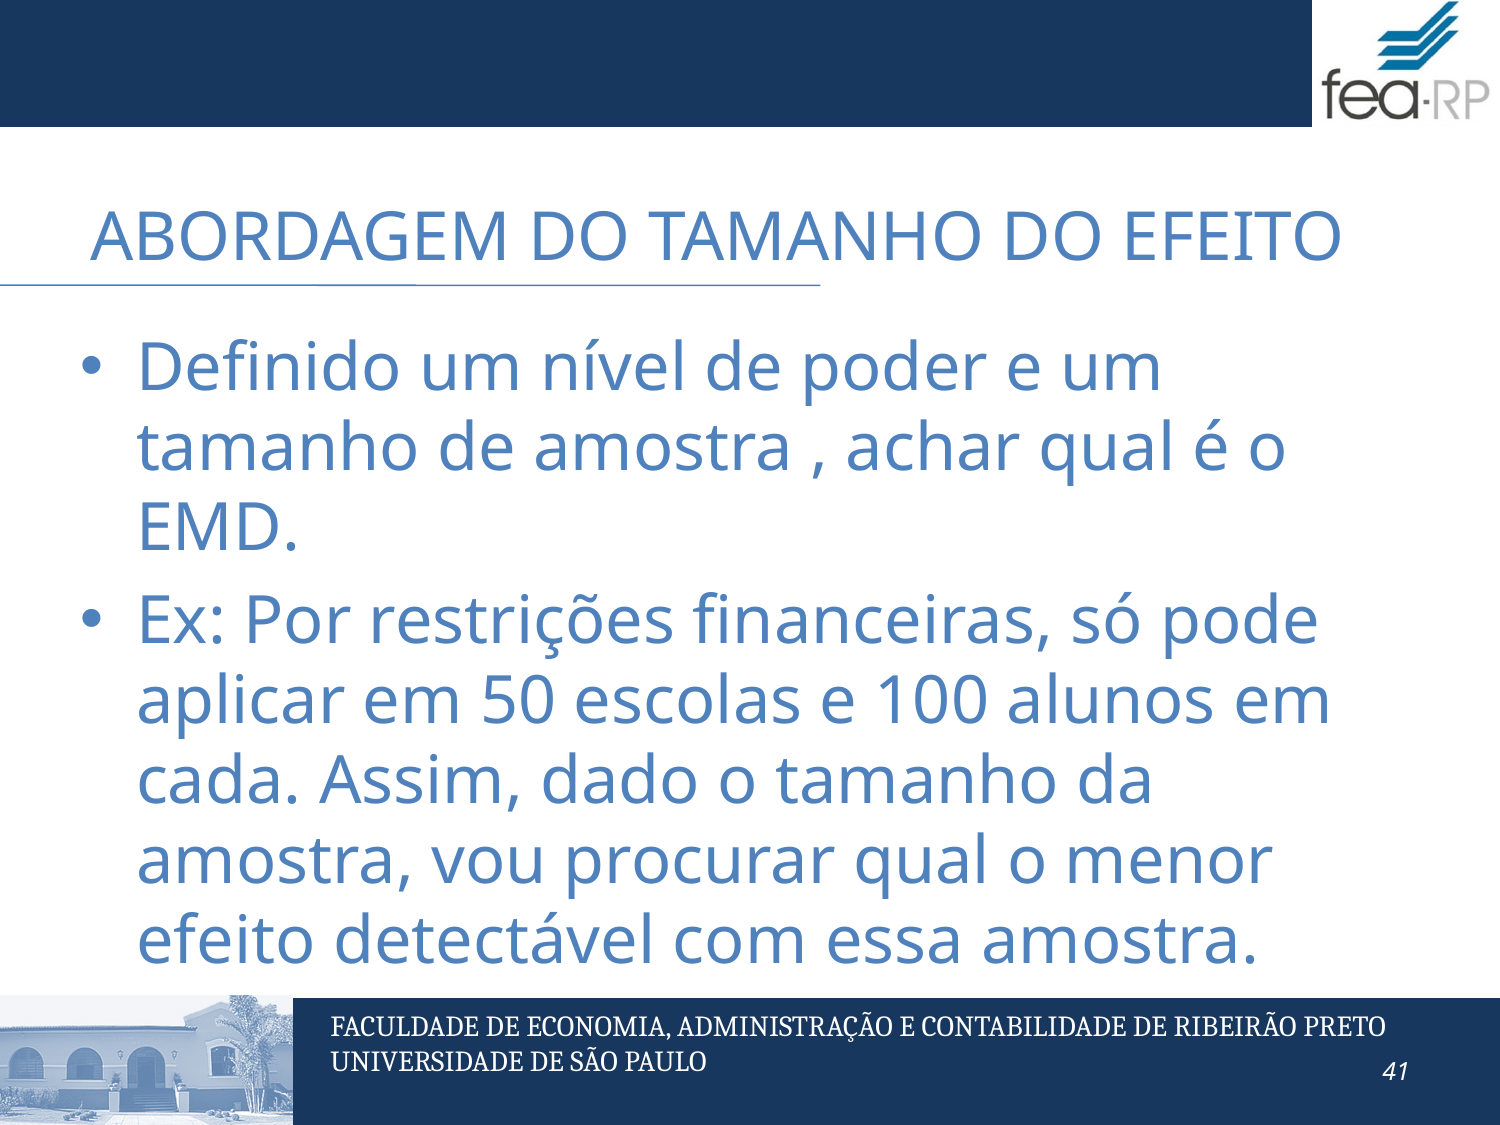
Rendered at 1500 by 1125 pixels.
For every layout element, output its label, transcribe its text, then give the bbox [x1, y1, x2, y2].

title Abordagem do tamanho do efeito [75, 164, 1425, 303]
list Definido um nível de poder e um tamanho de amostra , achar qual é o EMD. Ex: Por restrições financeiras, só pode aplicar em 50 escolas e 100 alunos em cada. Assim, dado o tamanho da amostra, vou procurar qual o menor efeito detectável com essa amostra. [64, 316, 1425, 961]
picture [0, 995, 293, 1125]
picture [1312, 0, 1500, 127]
slide_number 41 [1074, 1042, 1425, 1103]
